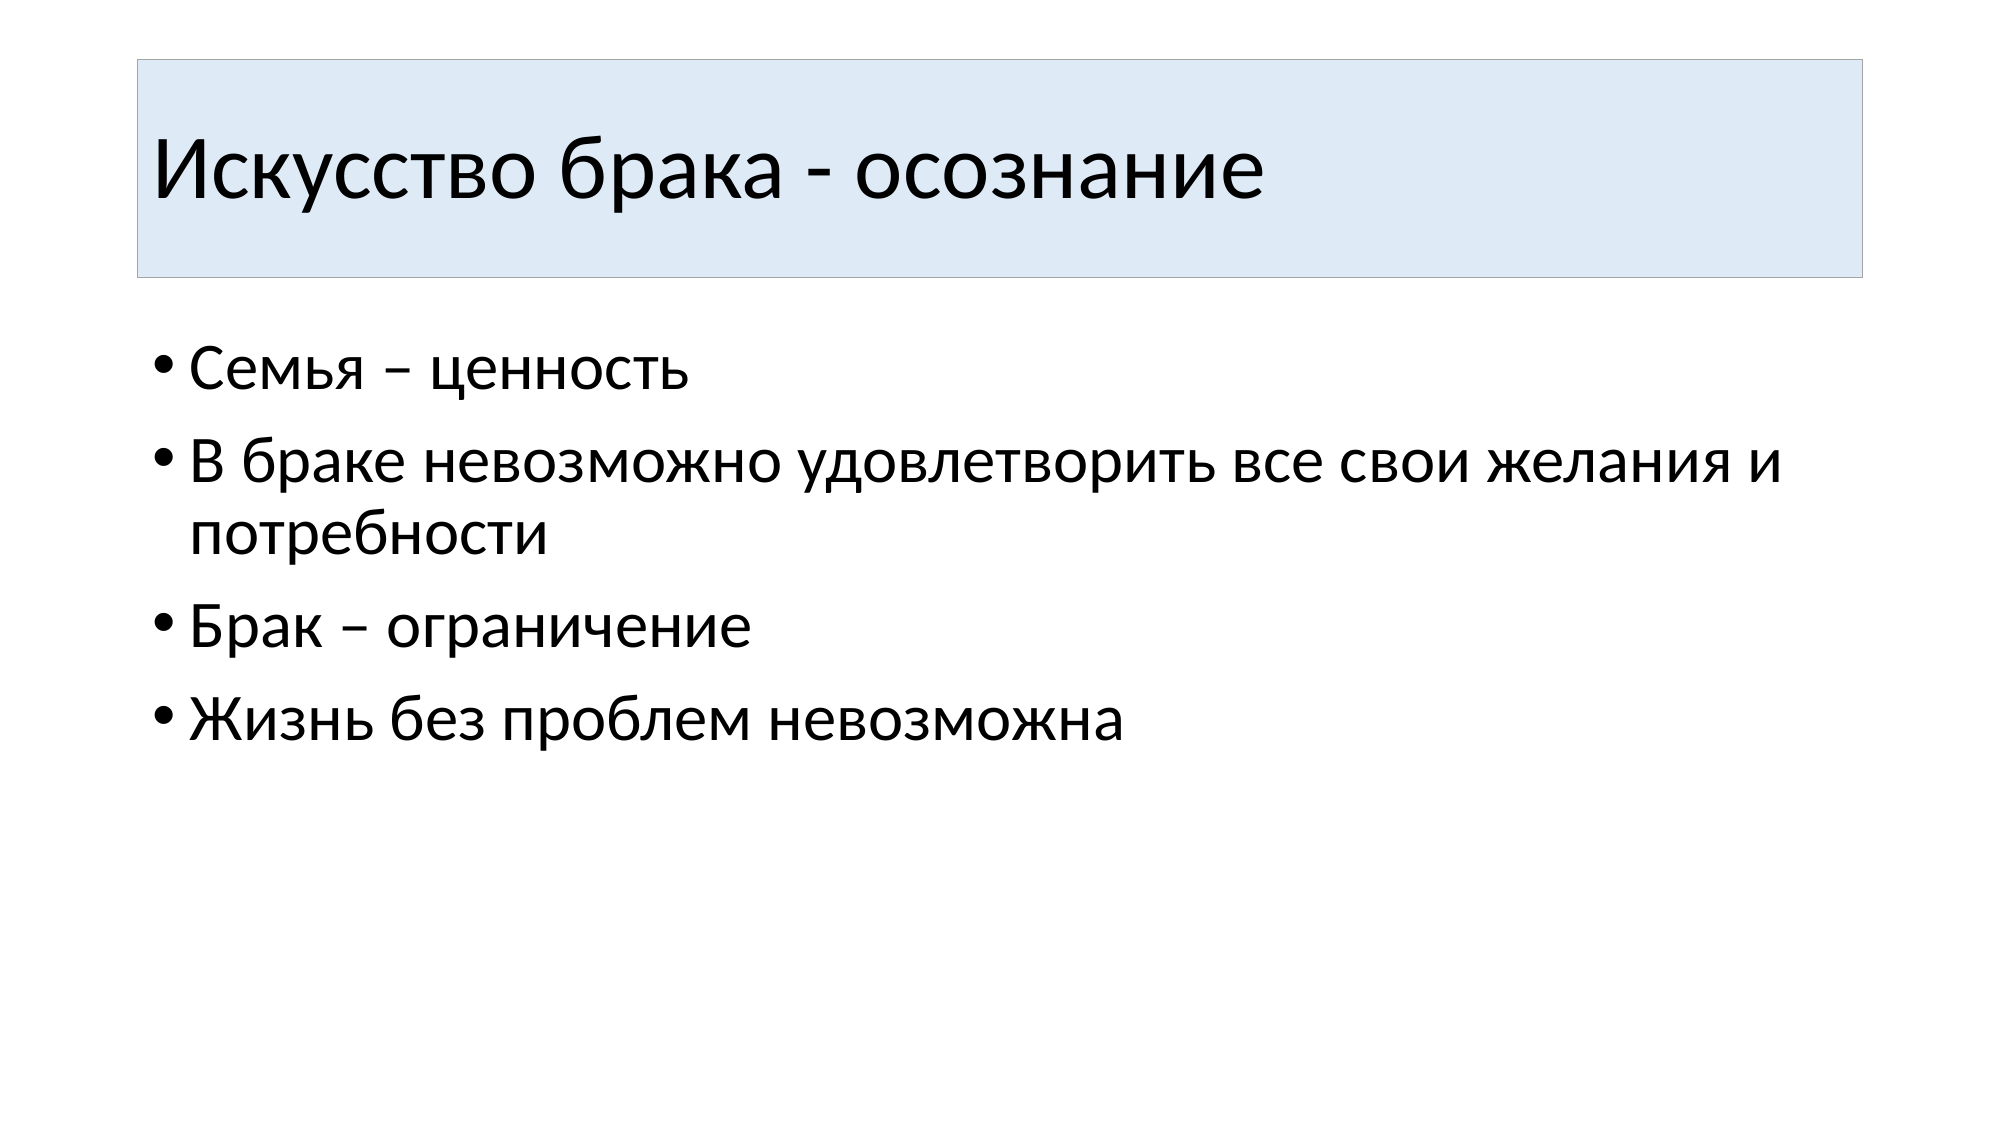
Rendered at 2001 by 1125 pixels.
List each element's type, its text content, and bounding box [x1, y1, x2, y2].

list Семья – ценность В браке невозможно удовлетворить все свои желания и потребности Брак – ограничение Жизнь без проблем невозможна [137, 324, 1863, 805]
title Искусство брака - осознание [137, 59, 1863, 278]
